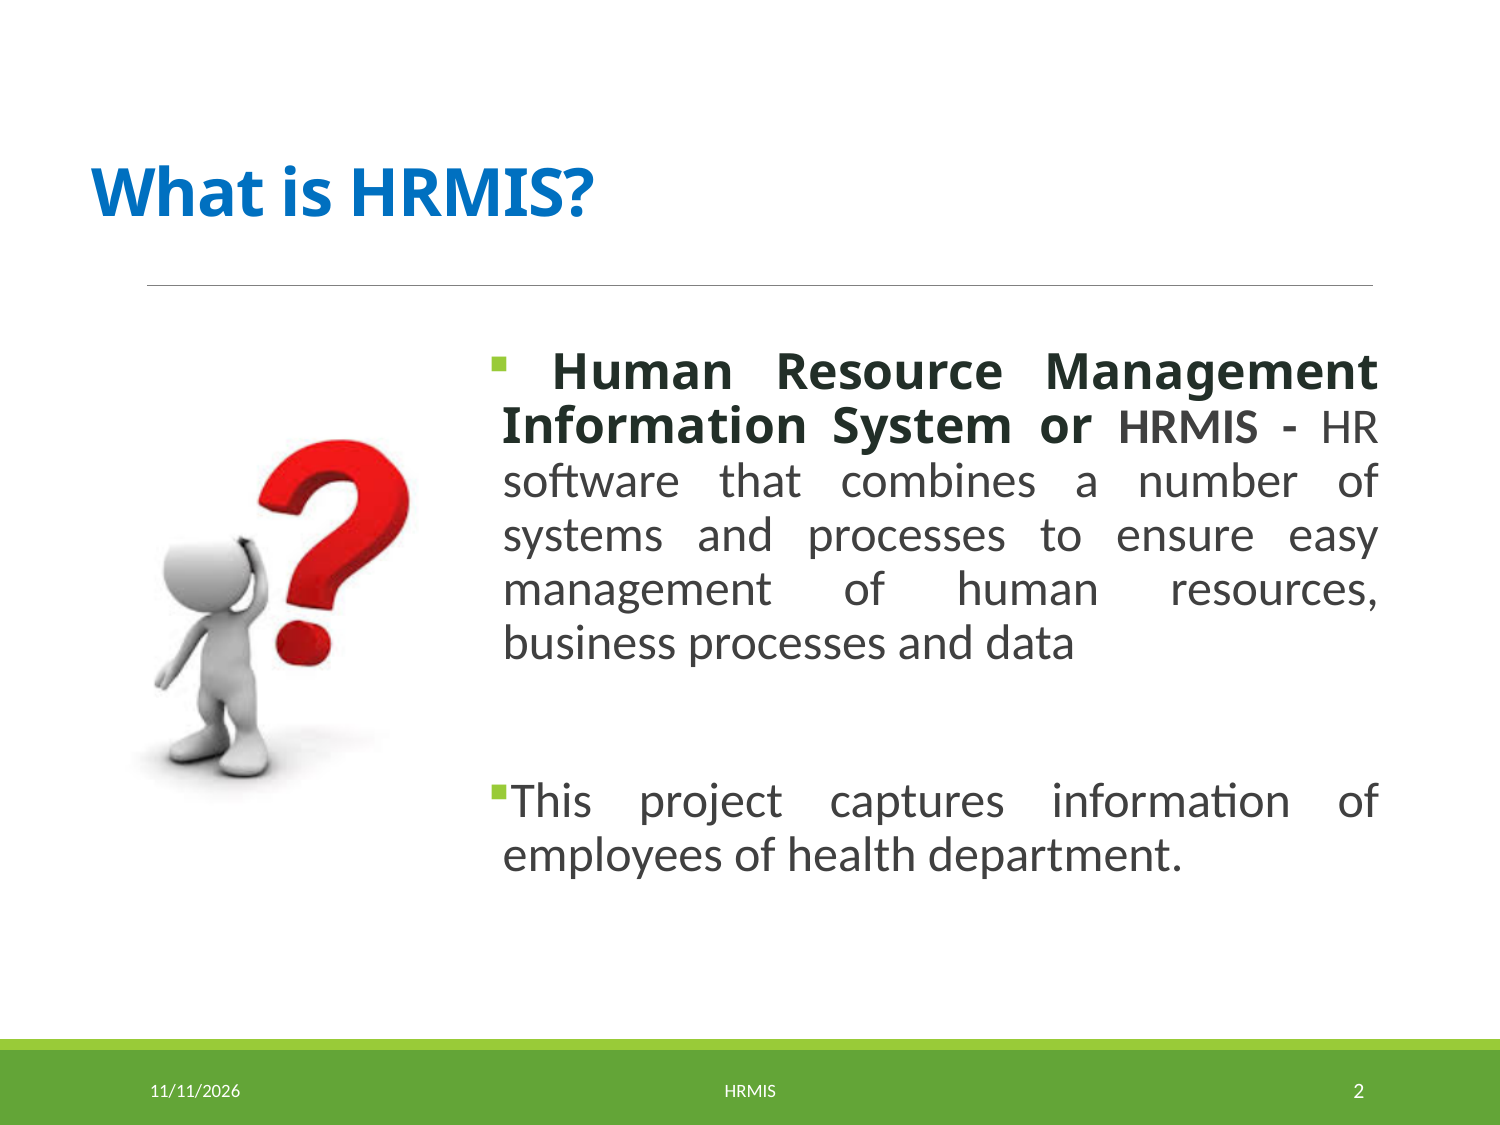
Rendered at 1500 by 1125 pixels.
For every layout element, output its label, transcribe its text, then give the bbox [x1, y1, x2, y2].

title What is HRMIS? [76, 125, 1422, 238]
footer HRMIS [453, 1059, 1047, 1120]
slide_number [134, 1059, 440, 1120]
text_box [99, 202, 1443, 375]
list Human Resource Management Information System or HRMIS - HR software that combines a number of systems and processes to ensure easy management of human resources, business processes and data This project captures information of employees of health department. [487, 375, 1380, 926]
picture [99, 411, 419, 807]
slide_number 2 [1217, 1059, 1380, 1120]
